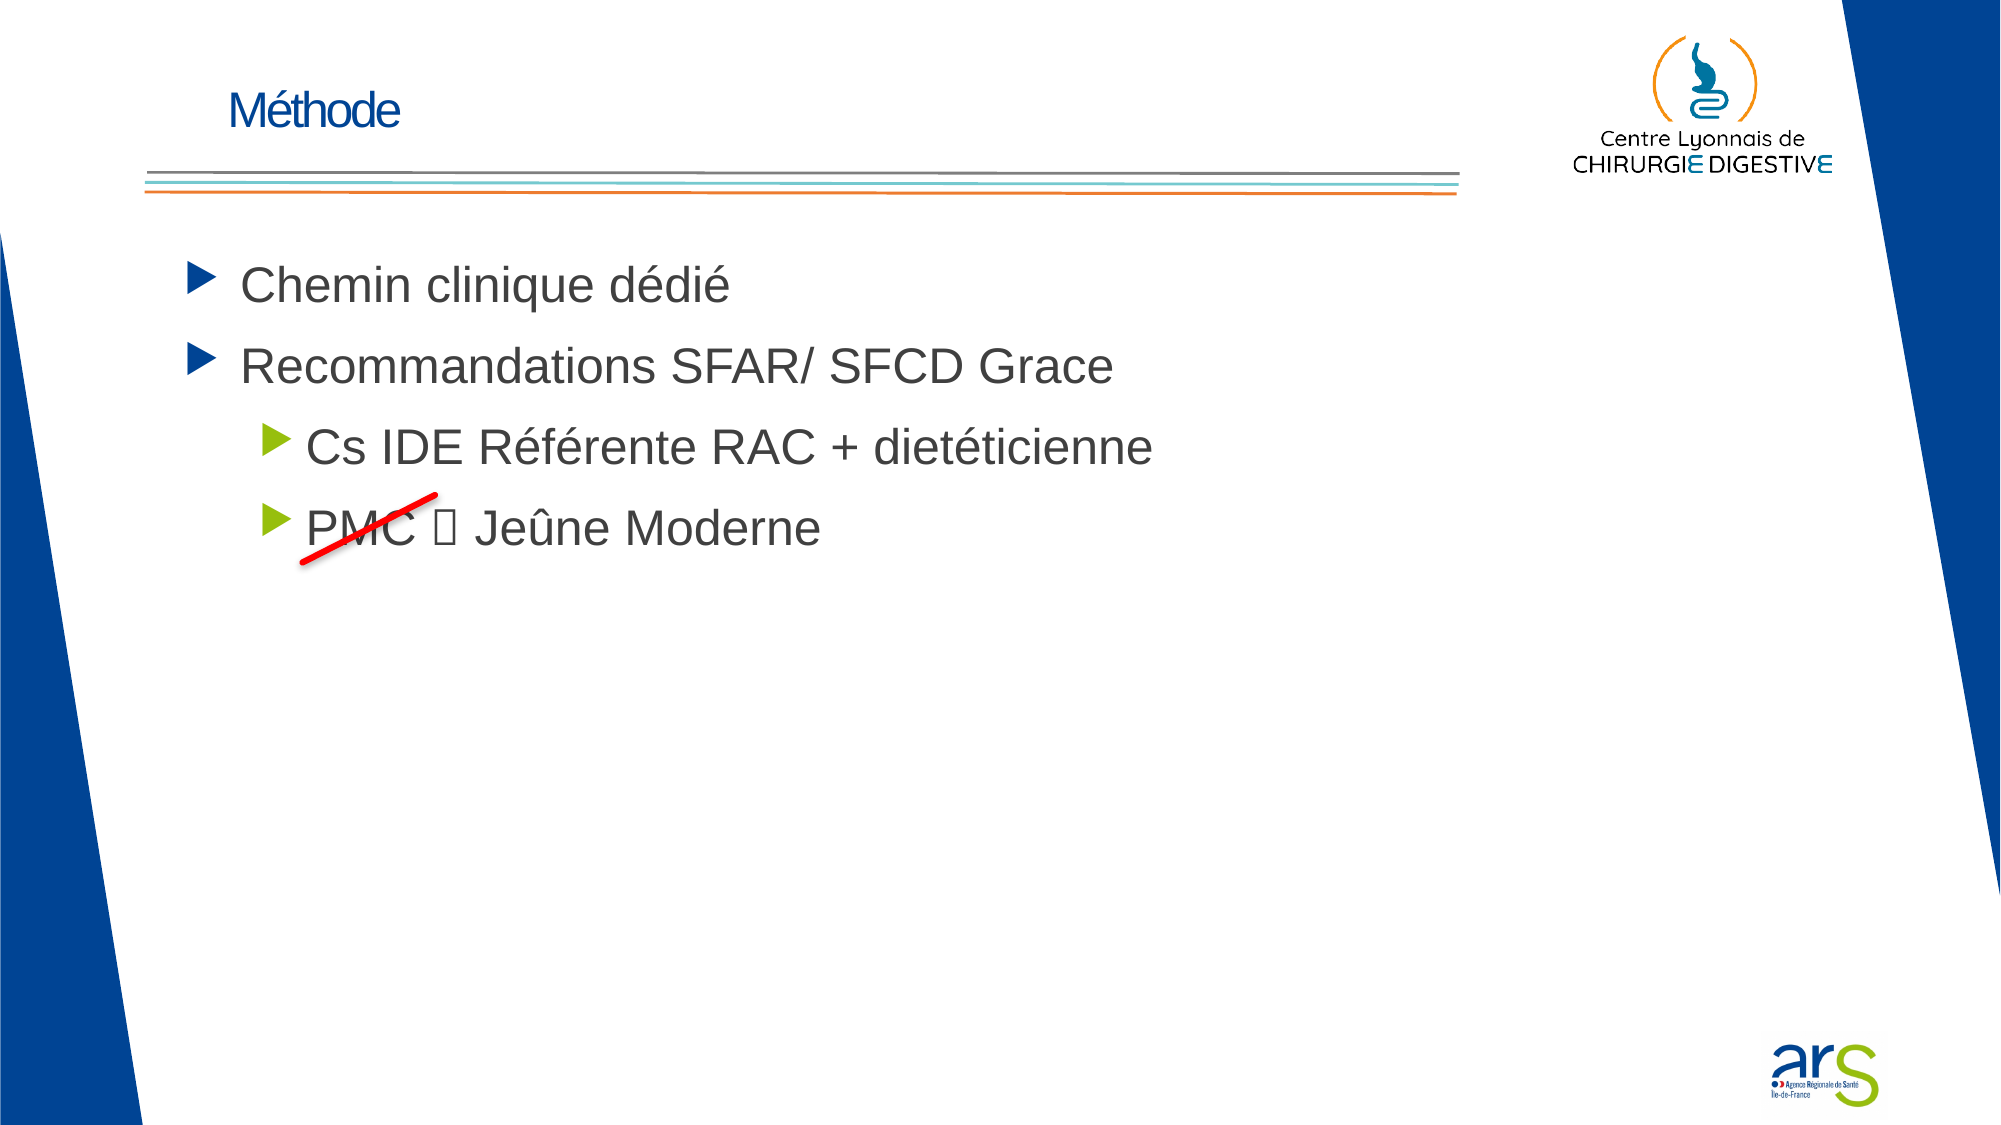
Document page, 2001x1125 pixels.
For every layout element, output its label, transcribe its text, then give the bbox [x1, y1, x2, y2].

list Chemin clinique dédié Recommandations SFAR/ SFCD Grace Cs IDE Référente RAC + dietéticienne PMC  Jeûne Moderne [168, 164, 1705, 1081]
picture [1822, 158, 1832, 162]
title Méthode [225, 75, 1318, 164]
picture [1573, 35, 1832, 173]
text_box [301, 494, 436, 563]
picture [1761, 1031, 1888, 1120]
picture [1822, 166, 1832, 170]
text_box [144, 170, 1461, 196]
